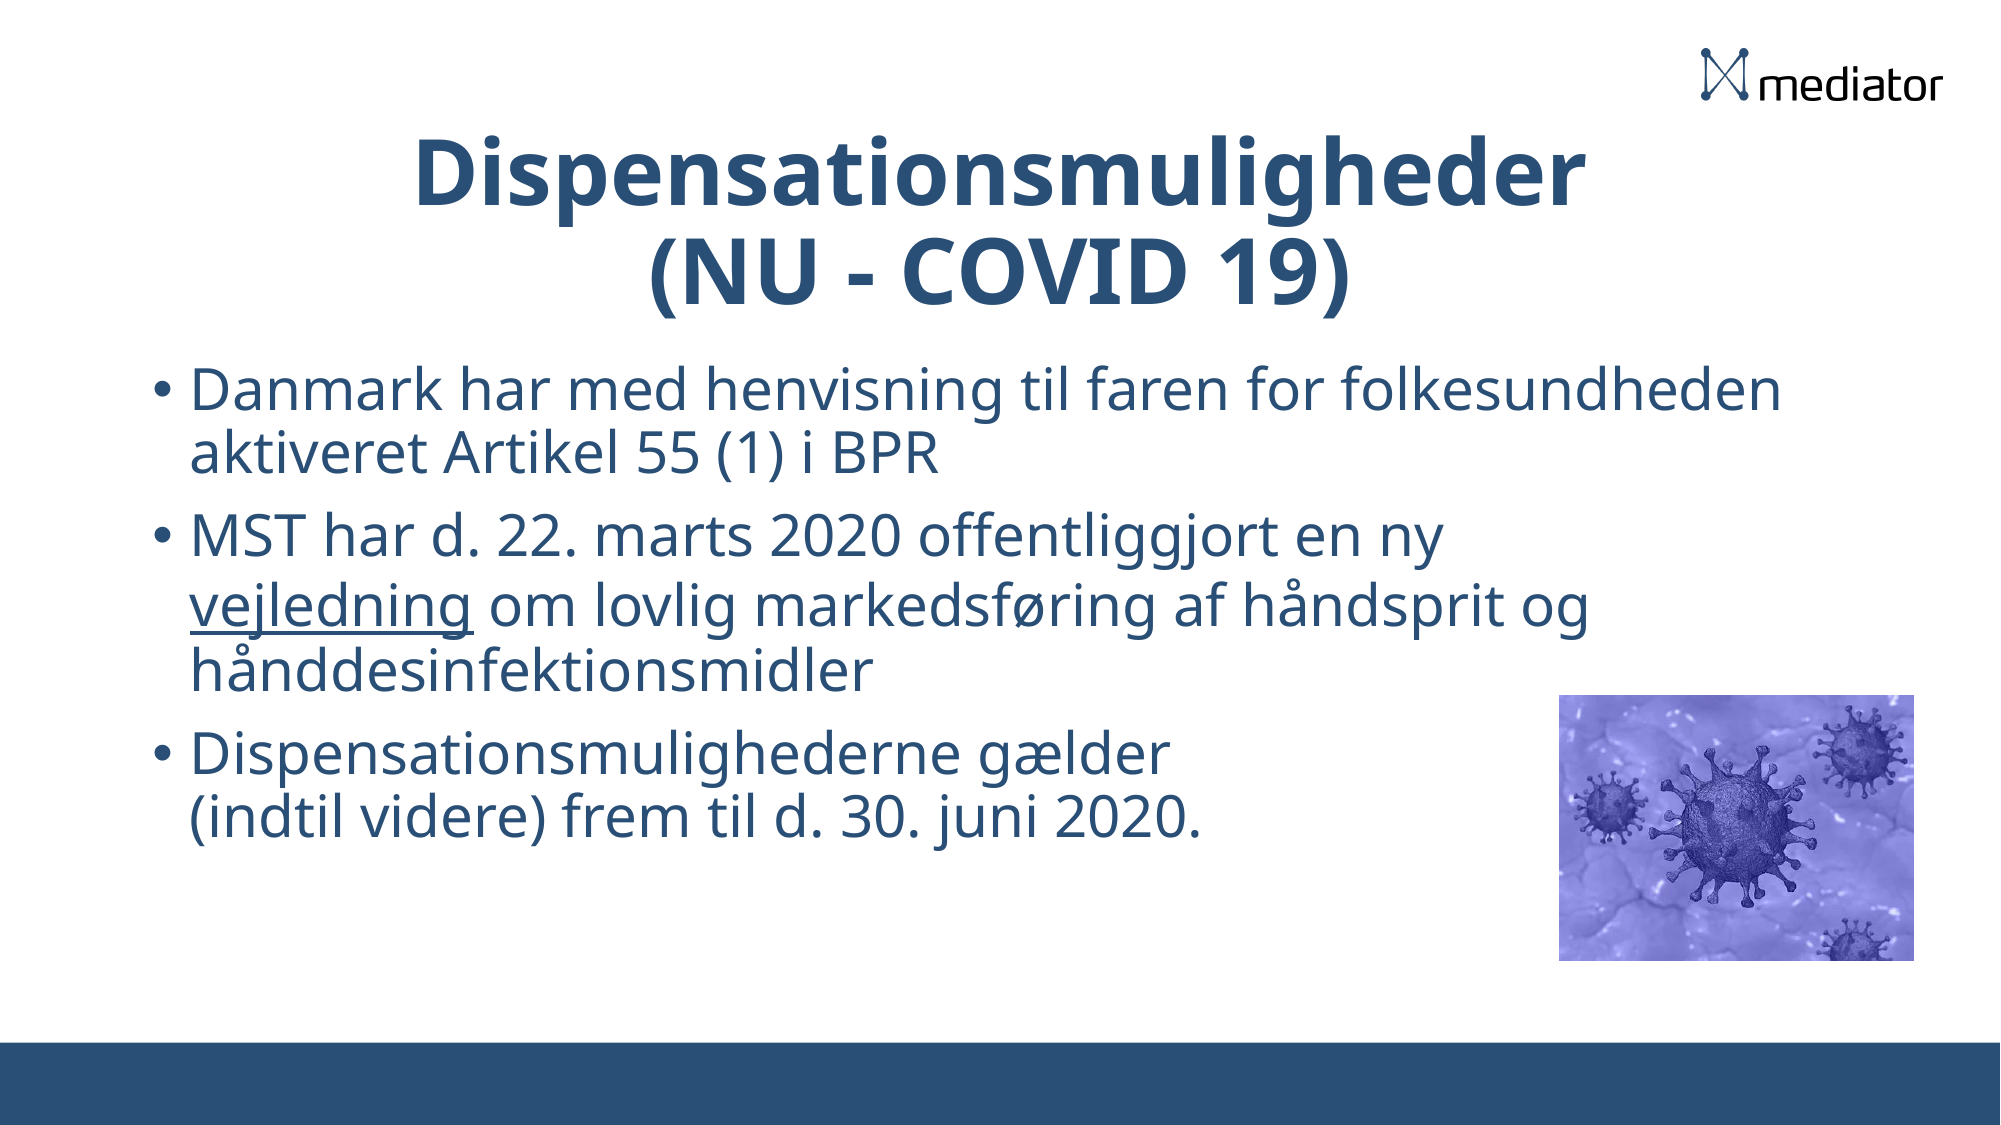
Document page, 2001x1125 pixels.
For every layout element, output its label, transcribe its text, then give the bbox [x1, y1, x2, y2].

list Danmark har med henvisning til faren for folkesundheden aktiveret Artikel 55 (1) i BPR MST har d. 22. marts 2020 offentliggjort en ny vejledning om lovlig markedsføring af håndsprit og hånddesinfektionsmidler Dispensationsmulighederne gælder (indtil videre) frem til d. 30. juni 2020. [137, 352, 1863, 920]
picture [1559, 695, 1914, 961]
picture [1701, 48, 1943, 101]
title Dispensationsmuligheder (NU - COVID 19) [137, 116, 1863, 335]
